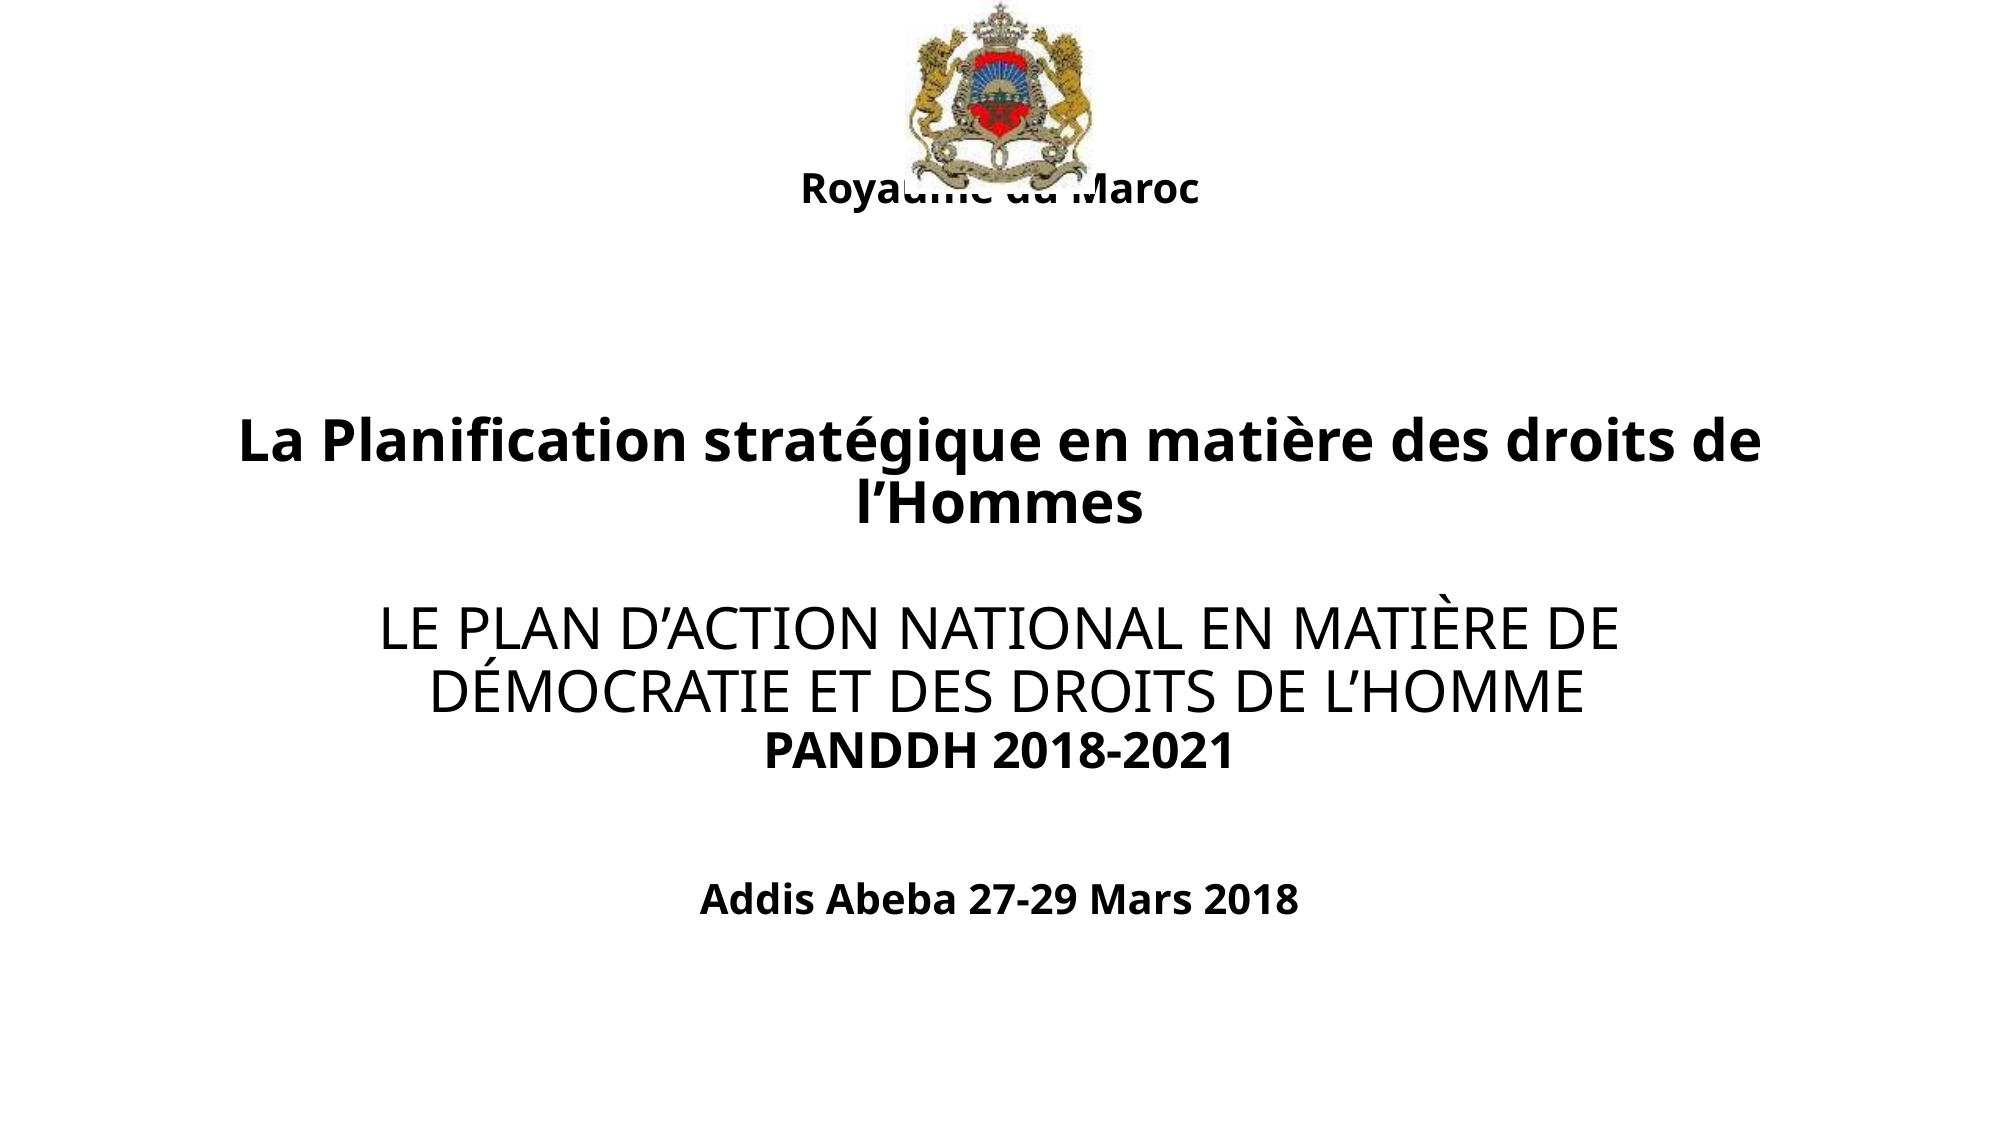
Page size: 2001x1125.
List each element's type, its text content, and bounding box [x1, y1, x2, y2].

text_box [905, 0, 1095, 194]
title Royaume du Maroc La Planification stratégique en matière des droits de l’Hommes LE PLAN D’ACTION NATIONAL EN MATIÈRE DE DÉMOCRATIE ET DES DROITS DE L’HOMME PANDDH 2018-2021 Addis Abeba 27-29 Mars 2018 [137, 0, 1863, 1091]
